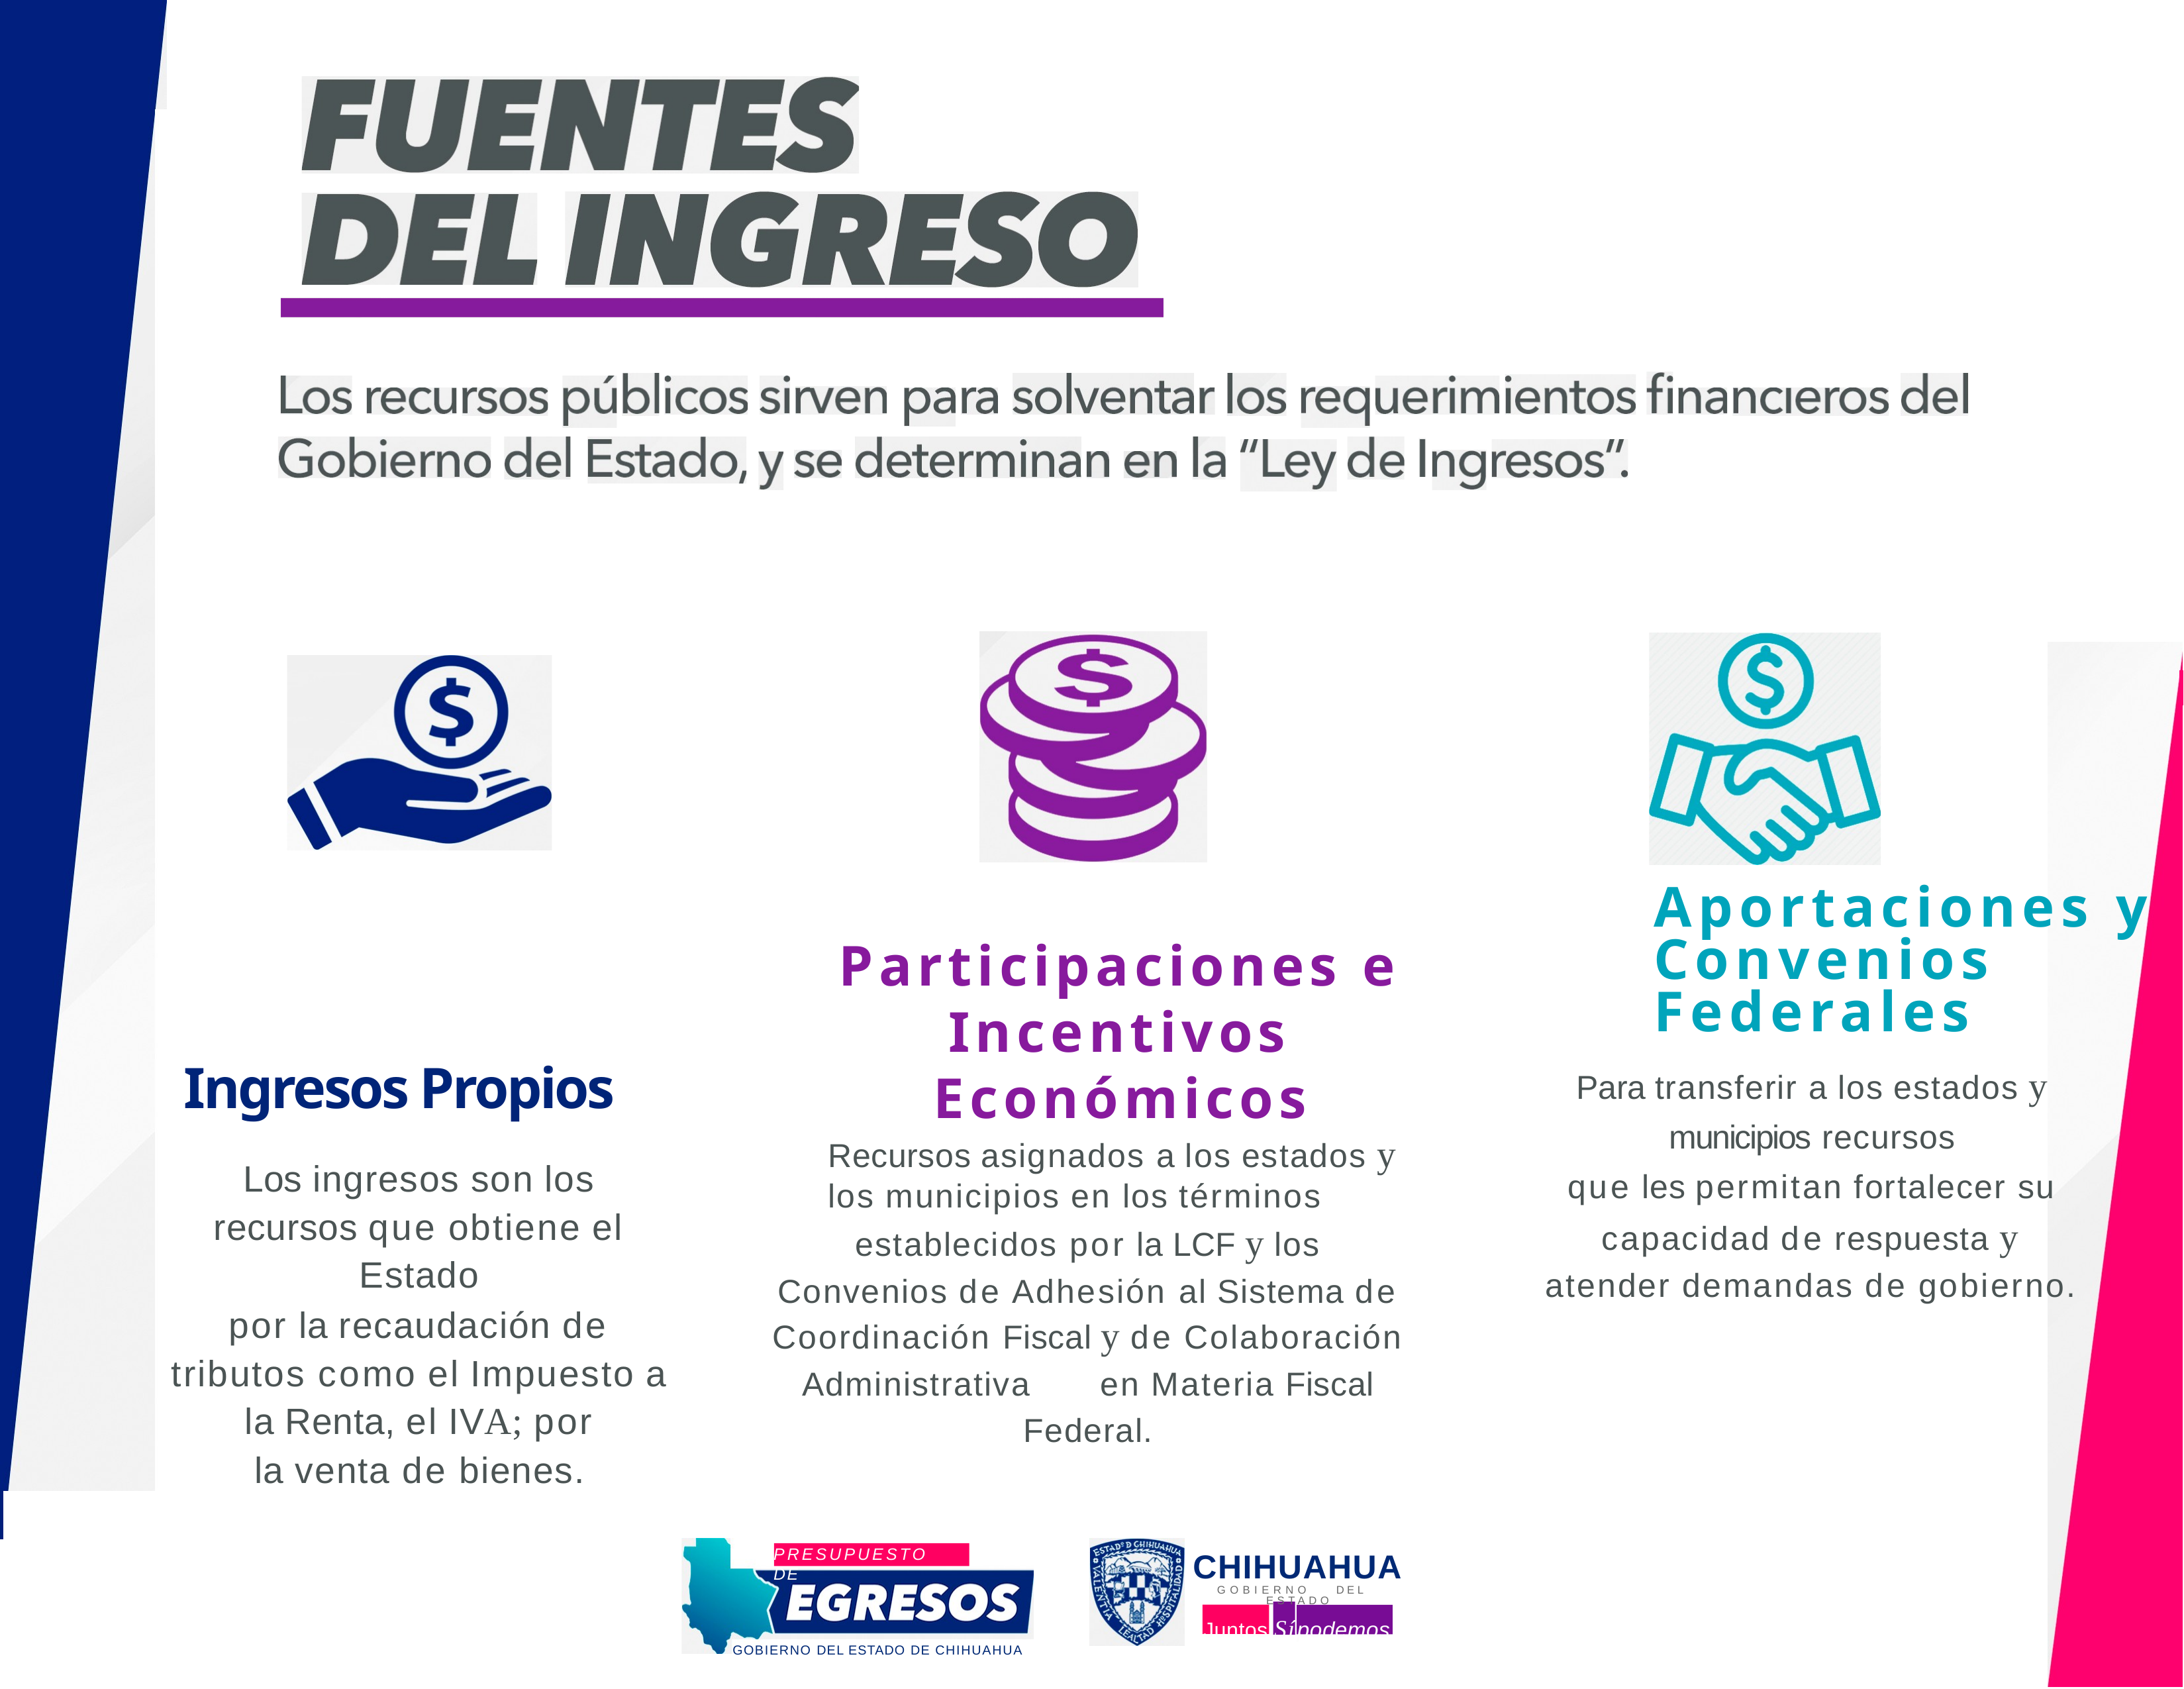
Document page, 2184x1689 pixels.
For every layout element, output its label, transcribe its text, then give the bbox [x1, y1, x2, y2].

text_box [1301, 386, 1370, 428]
text_box [504, 436, 571, 480]
text_box [301, 193, 538, 285]
text_box [758, 451, 784, 490]
text_box [1347, 436, 1405, 480]
text_box [795, 386, 887, 415]
text_box [622, 373, 660, 416]
footer GOBIERNO DEL ESTADO DE CHIHUAHUA [731, 1641, 1029, 1659]
text_box [1432, 450, 1487, 490]
text_box [277, 436, 491, 478]
text_box [1375, 376, 1500, 415]
text_box [794, 450, 842, 478]
text_box [760, 376, 791, 415]
text_box [664, 376, 748, 415]
text_box Ingresos Propios Los ingresos son los recursos que obtiene el Estado por la recaudación de tributos como el Impuesto a la Renta, el IVA; por la venta de bienes. [156, 1035, 682, 1391]
text_box Aportaciones y Convenios Federales [1422, 886, 2184, 1184]
text_box [2048, 1184, 2183, 1687]
text_box [2048, 642, 2183, 886]
text_box [1732, 387, 1889, 416]
text_box [1418, 438, 1426, 477]
text_box [1505, 374, 1636, 415]
text_box [855, 436, 1081, 478]
text_box [280, 297, 1164, 318]
text_box [287, 655, 552, 850]
text_box [1491, 439, 1628, 478]
text_box [565, 191, 1138, 287]
text_box [1199, 387, 1215, 415]
text_box [904, 387, 956, 427]
text_box [1646, 372, 1673, 415]
text_box [1123, 451, 1177, 478]
text_box [1649, 633, 1881, 865]
text_box [366, 387, 457, 415]
text_box [1240, 439, 1337, 491]
text_box [681, 1538, 1034, 1654]
text_box [1678, 387, 1728, 415]
slide_number PRESUPUESTO DE [772, 1543, 969, 1566]
text_box [1226, 373, 1287, 416]
text_box [1192, 436, 1226, 480]
text_box [961, 387, 998, 415]
text_box CHIHUAHUA GOBIERNO DEL ESTADO Juntos Sípodemos [1189, 1546, 1409, 1633]
text_box [0, 0, 167, 1491]
text_box [562, 376, 617, 428]
text_box Para transferir a los estados y municipios recursos que les permitan fortalecer su capacidad de respuesta y atender demandas de gobierno. [1533, 1061, 2088, 1307]
text_box [587, 436, 747, 484]
text_box [1089, 1538, 1185, 1646]
text_box [280, 376, 352, 415]
text_box Participaciones e Incentivos Económicos Recursos asignados a los estados y los municipios en los términos establecidos por la LCF y los Convenios de Adhesión al Sistema de Coordinación Fiscal y de Colaboración Administrativa en Materia Fiscal Federal. [766, 930, 1413, 1321]
text_box [1901, 373, 1969, 416]
text_box [1013, 373, 1194, 415]
text_box [301, 76, 860, 174]
text_box [1086, 451, 1109, 478]
text_box [979, 631, 1207, 862]
text_box [462, 387, 548, 416]
